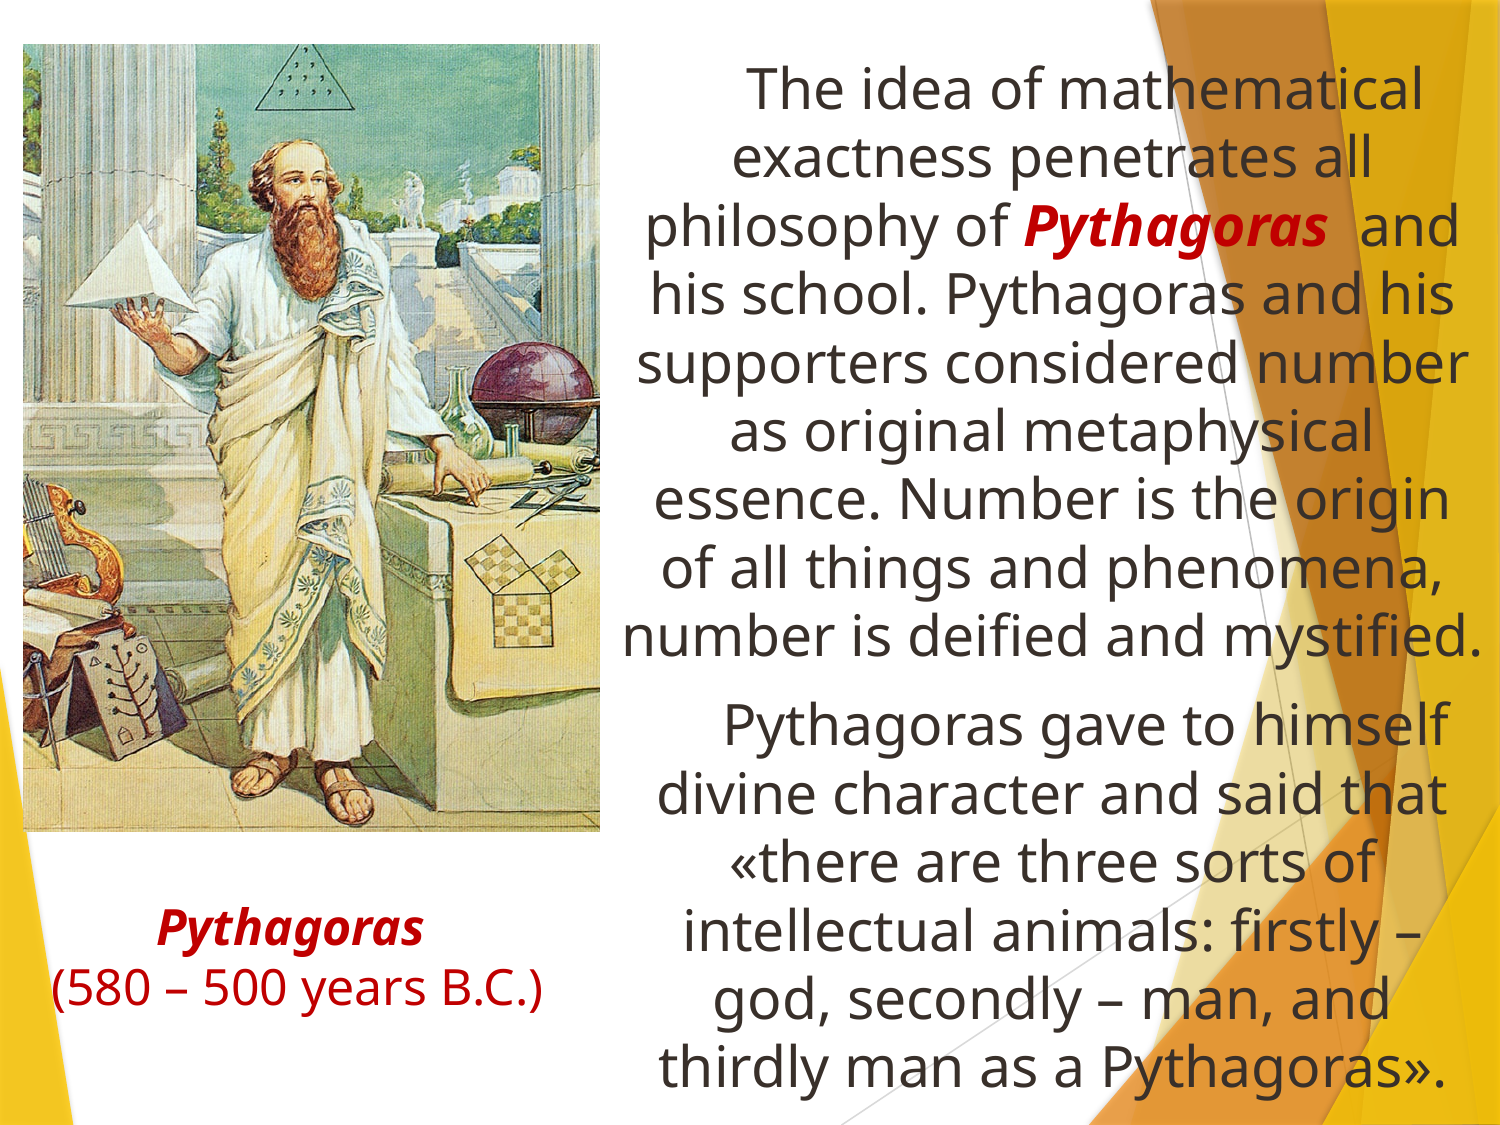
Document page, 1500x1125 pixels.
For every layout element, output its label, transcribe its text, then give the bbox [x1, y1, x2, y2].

picture [22, 44, 600, 833]
text_box Pythagoras (580 – 500 years B.C.) [23, 888, 585, 1024]
list The idea of mathematical exactness penetrates all philosophy of Pythagoras and his school. Pythagoras and his supporters considered number as original metaphysical essence. Number is the origin of all things and phenomena, number is deified and mystified. Pythagoras gave to himself divine character and said that «there are three sorts of intellectual animals: firstly – god, secondly – man, and thirdly man as a Pythagoras». [550, 44, 1500, 1125]
